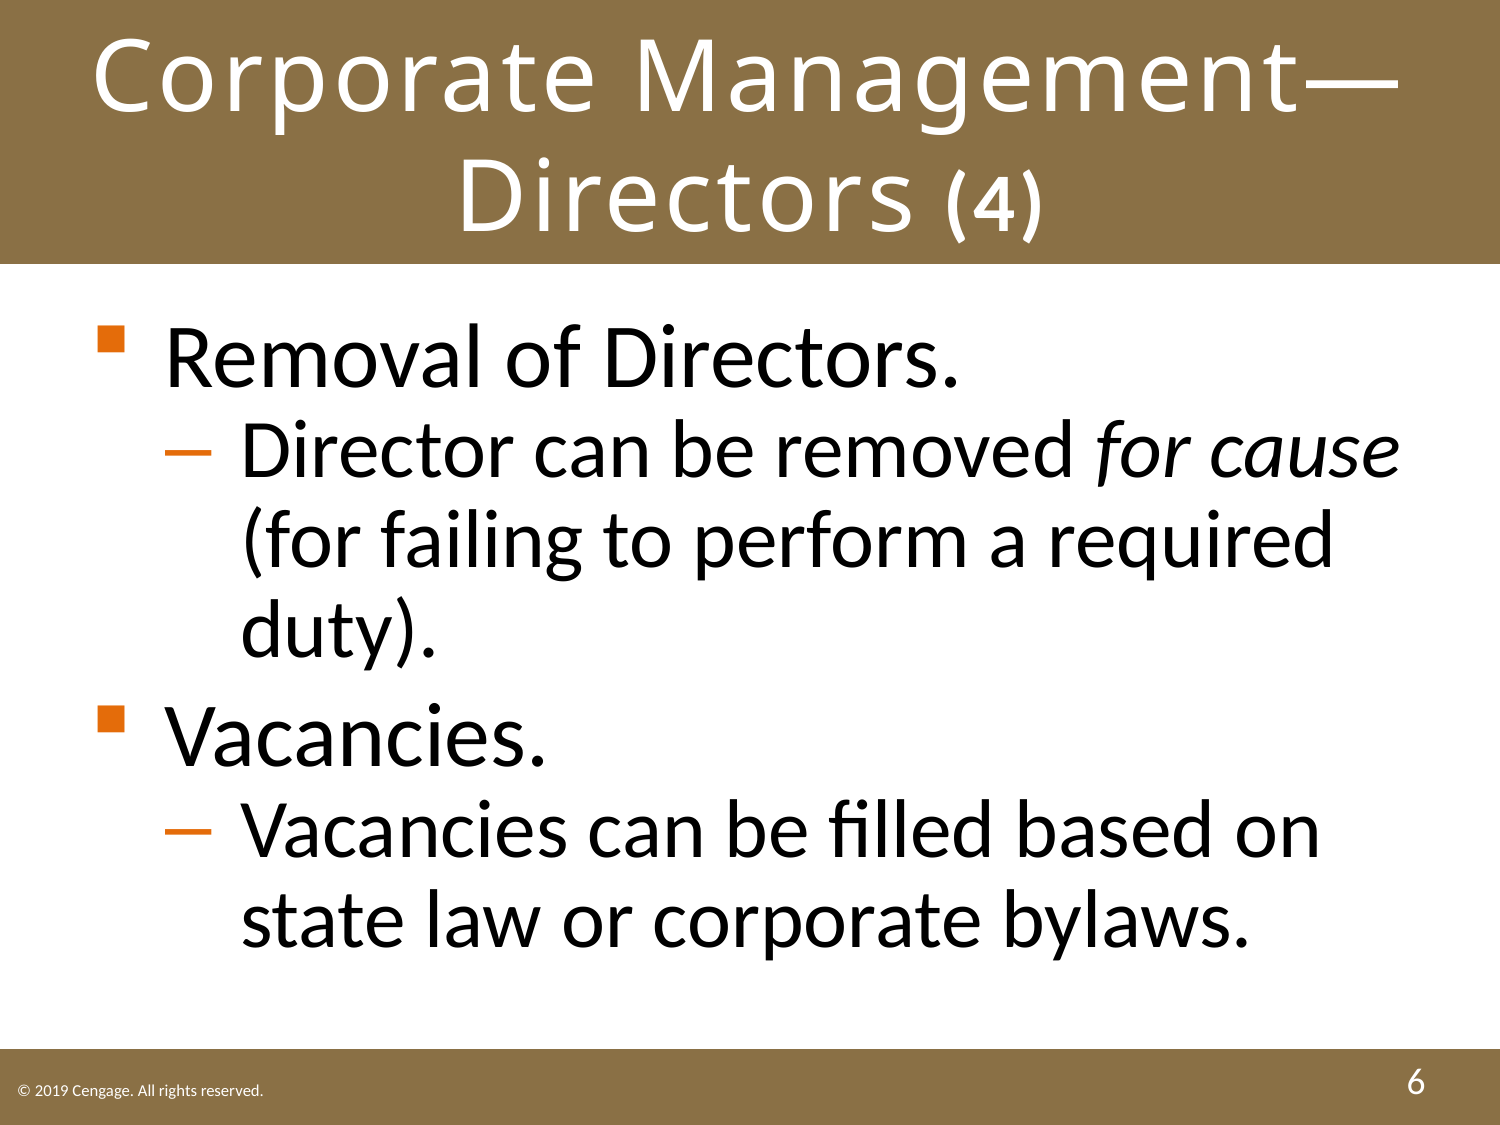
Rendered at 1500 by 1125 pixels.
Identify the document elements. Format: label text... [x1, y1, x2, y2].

list Removal of Directors. Director can be removed for cause (for failing to perform a required duty). Vacancies. Vacancies can be filled based on state law or corporate bylaws. [75, 287, 1500, 1125]
title Corporate Management— Directors (4) [0, 0, 1500, 264]
